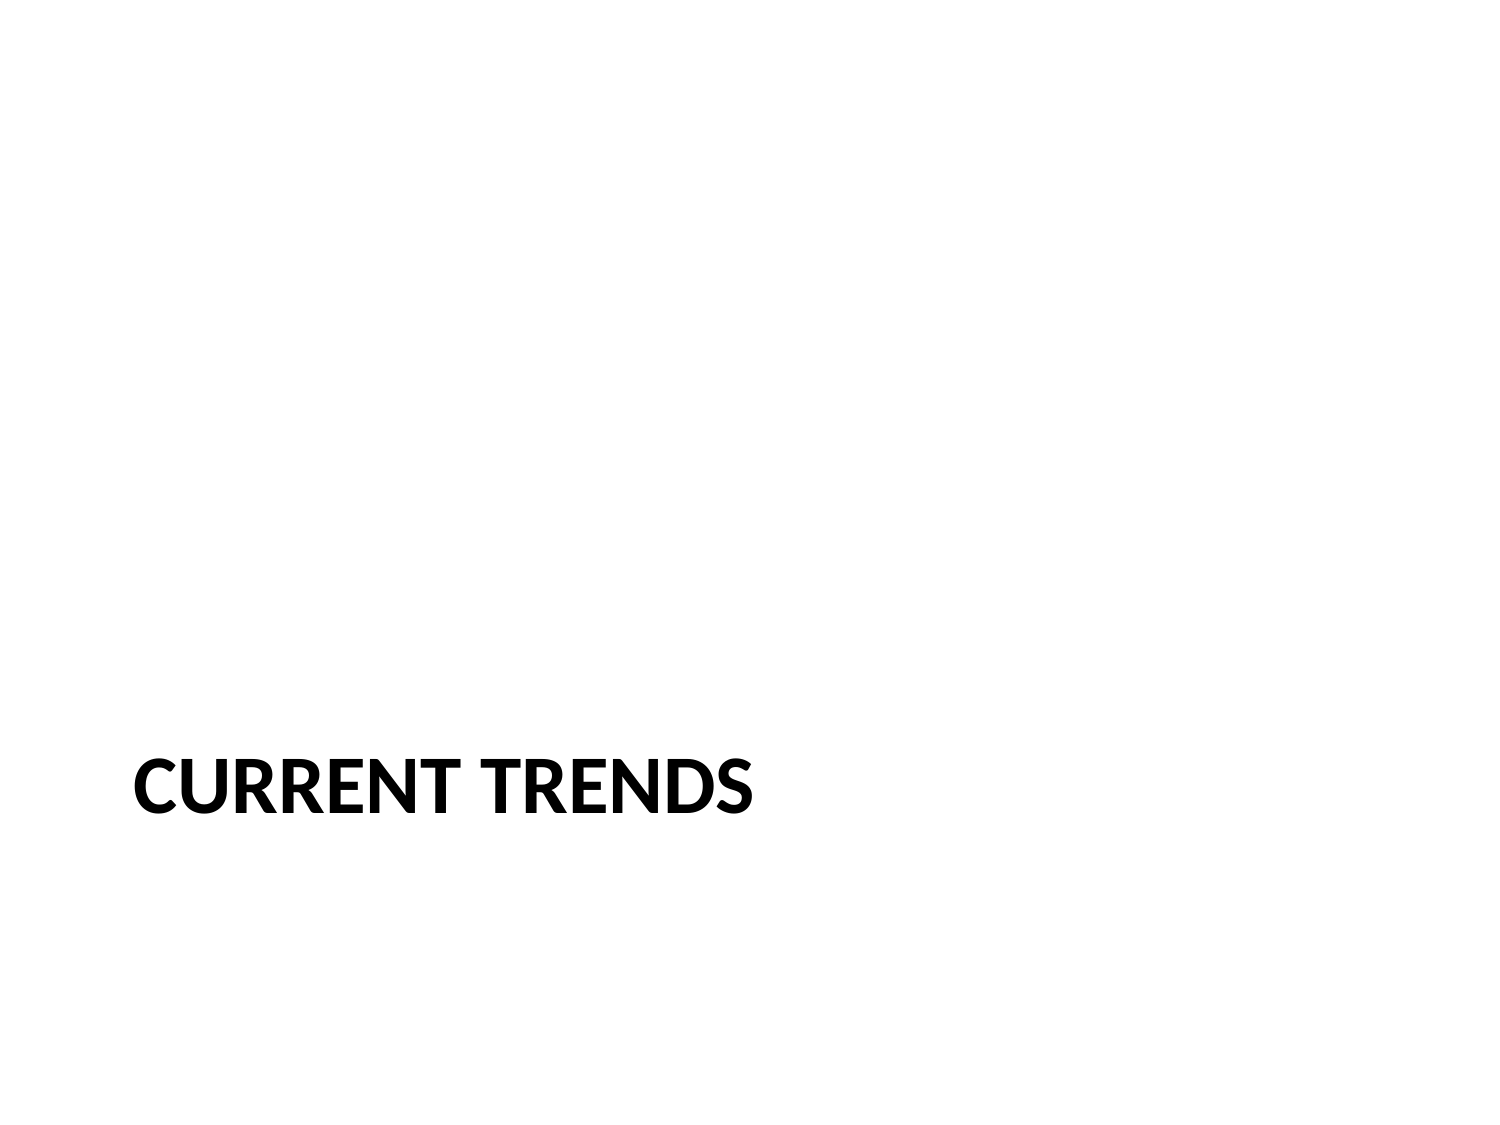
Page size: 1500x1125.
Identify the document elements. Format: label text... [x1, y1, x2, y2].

title Current trends [118, 722, 1394, 947]
